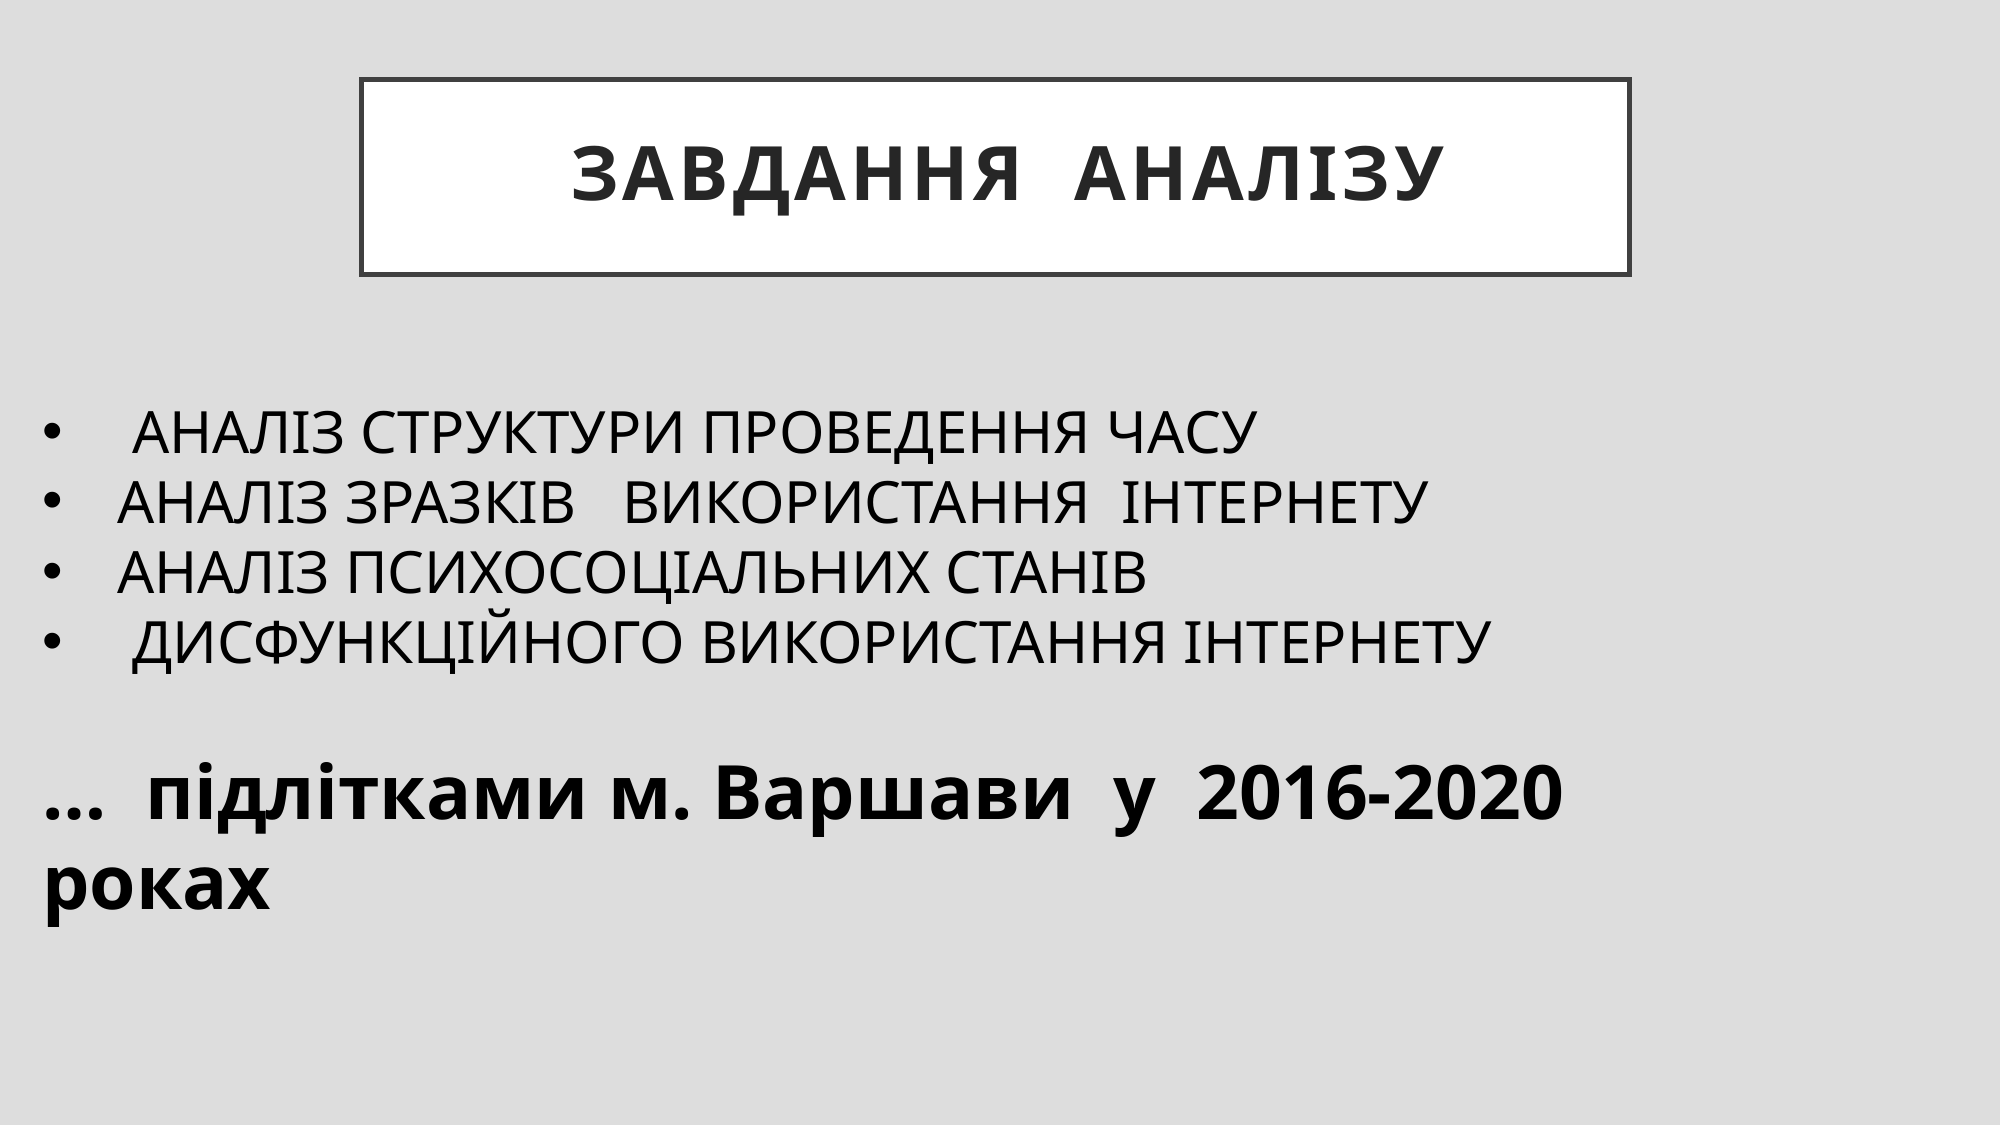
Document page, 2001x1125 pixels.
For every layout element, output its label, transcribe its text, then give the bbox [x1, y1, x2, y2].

text_box Аналіз структури проведення часу Аналіз зразків використання інтернету АНАЛІЗ ПСИХОСОЦІАЛЬНих СТАНів ДИСФУНКЦІЙНОГО ВИКОРИСТАННЯ ІНТЕРНЕТУ … підлітками м. Варшави у 2016-2020 роках [27, 322, 1788, 933]
title завдання АНАЛІЗУ [359, 77, 1632, 277]
